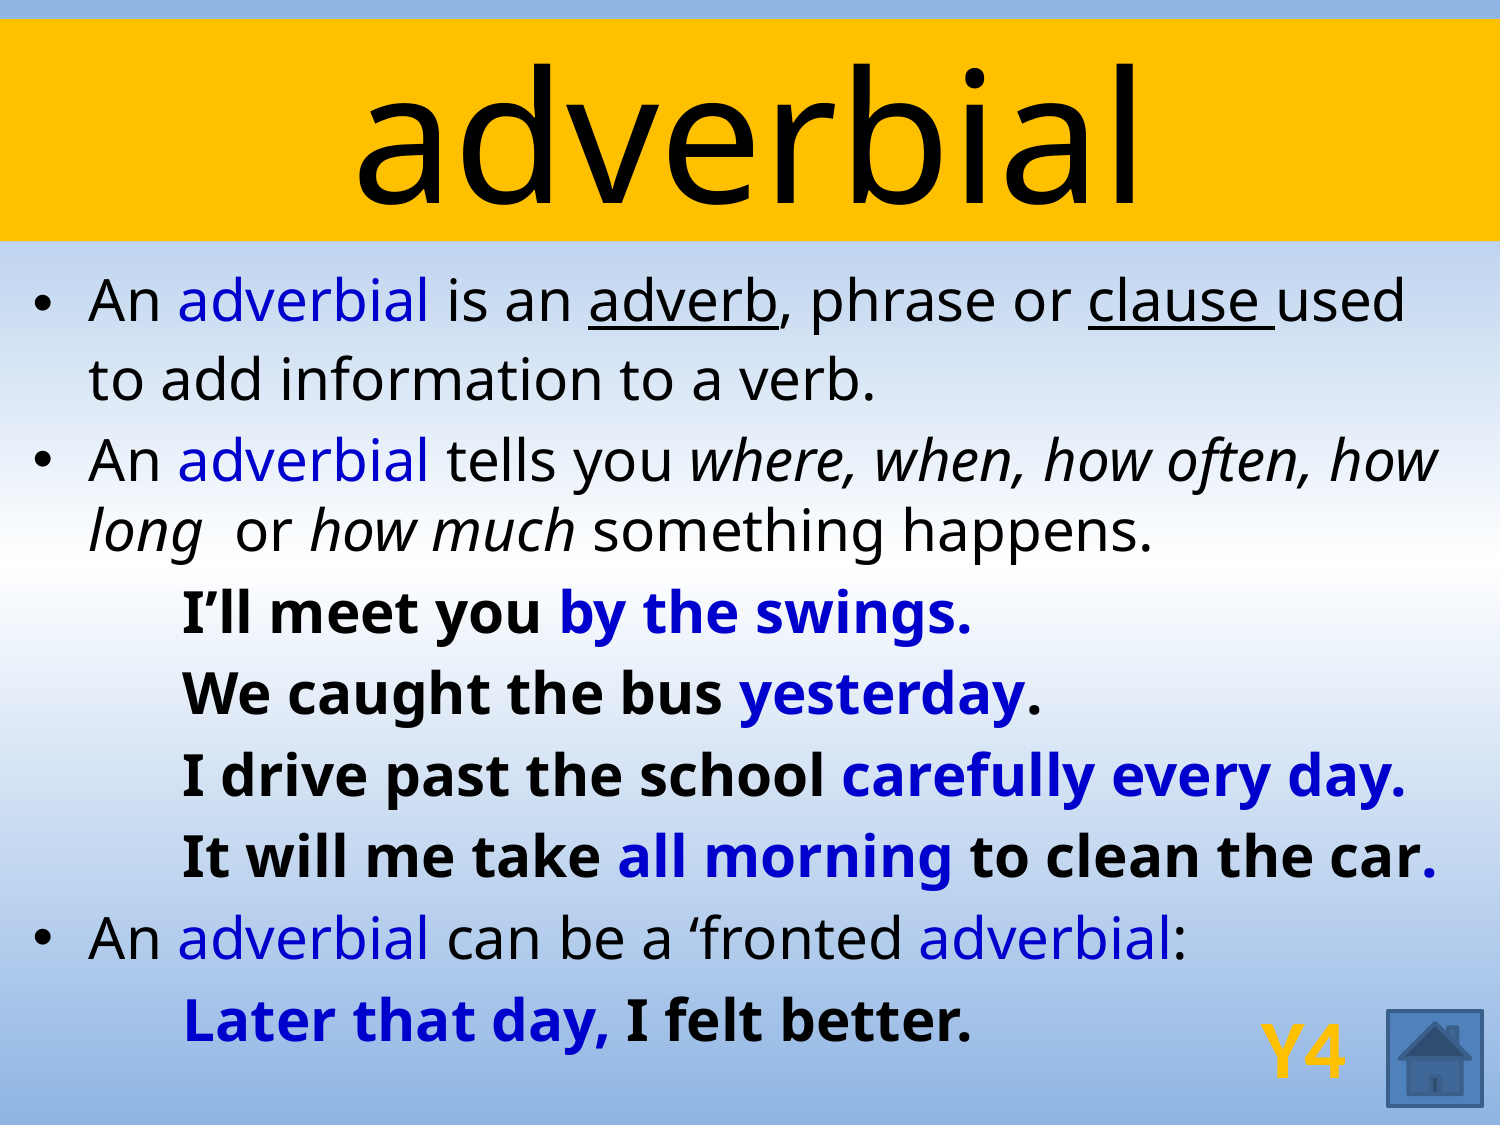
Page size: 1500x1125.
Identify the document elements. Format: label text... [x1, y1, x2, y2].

title adverbial [0, 19, 1500, 242]
text_box Y4 [1246, 987, 1363, 1103]
list An adverbial is an adverb, phrase or clause used to add information to a verb. An adverbial tells you where, when, how often, how long or how much something happens. I’ll meet you by the swings. We caught the bus yesterday. I drive past the school carefully every day. It will me take all morning to clean the car. An adverbial can be a ‘fronted adverbial: Later that day, I felt better. [17, 255, 1471, 1125]
